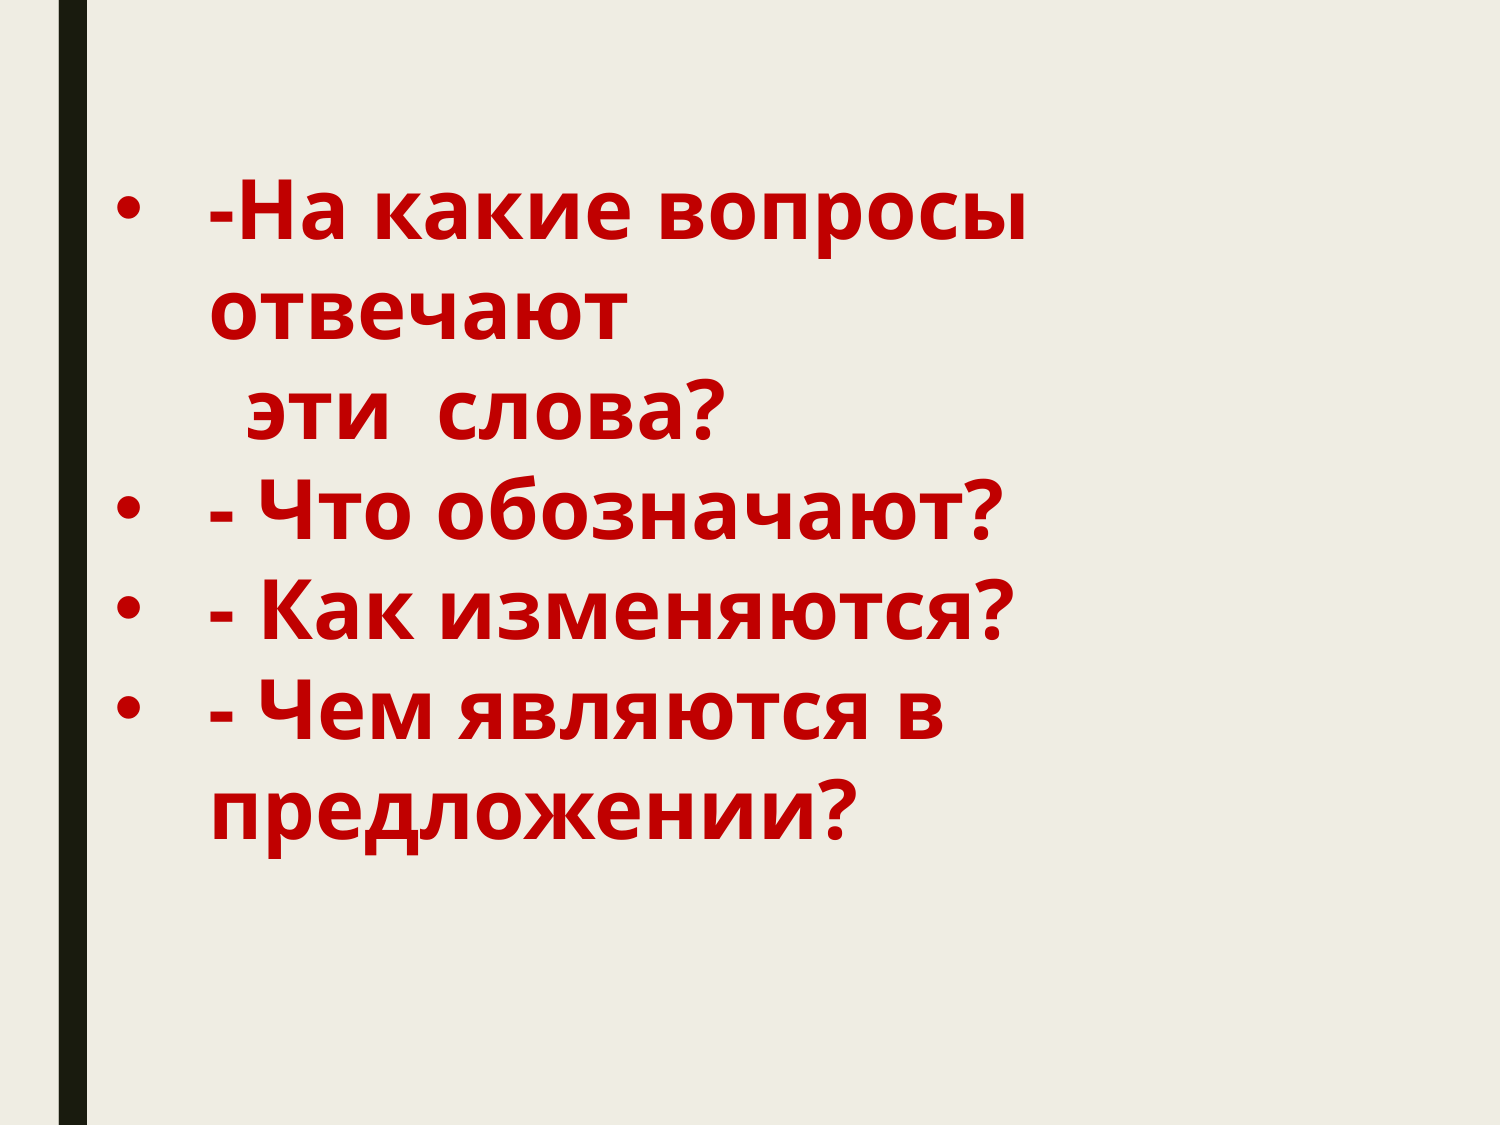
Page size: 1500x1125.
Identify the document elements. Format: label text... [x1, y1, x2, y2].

text_box -На какие вопросы отвечают эти слова? - Что обозначают? - Как изменяются? - Чем являются в предложении? [100, 149, 1424, 864]
